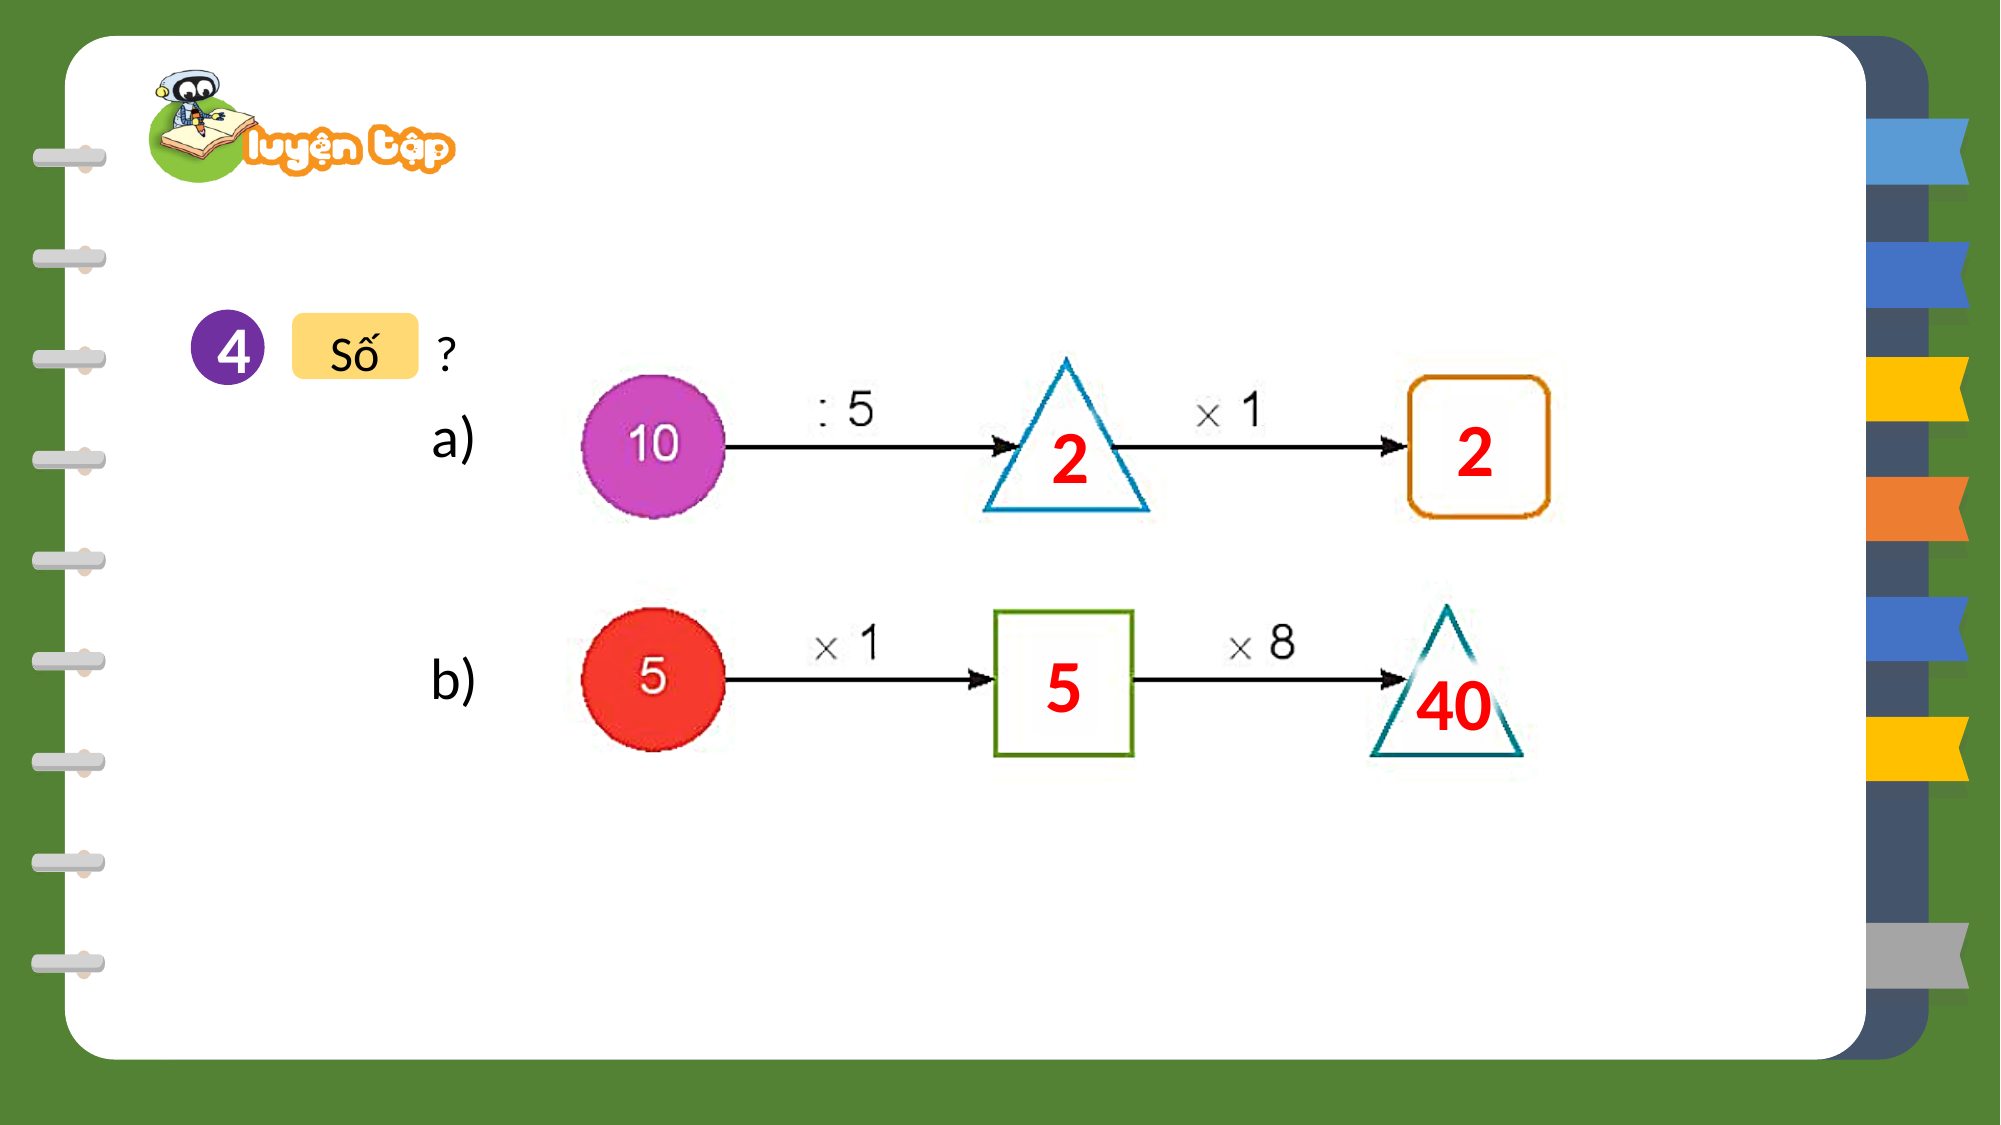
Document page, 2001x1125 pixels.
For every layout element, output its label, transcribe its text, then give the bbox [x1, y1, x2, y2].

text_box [293, 313, 477, 392]
text_box 4 [190, 309, 265, 386]
picture [554, 333, 1598, 803]
picture [119, 53, 487, 196]
text_box a) [416, 391, 493, 477]
text_box b) [415, 633, 494, 719]
